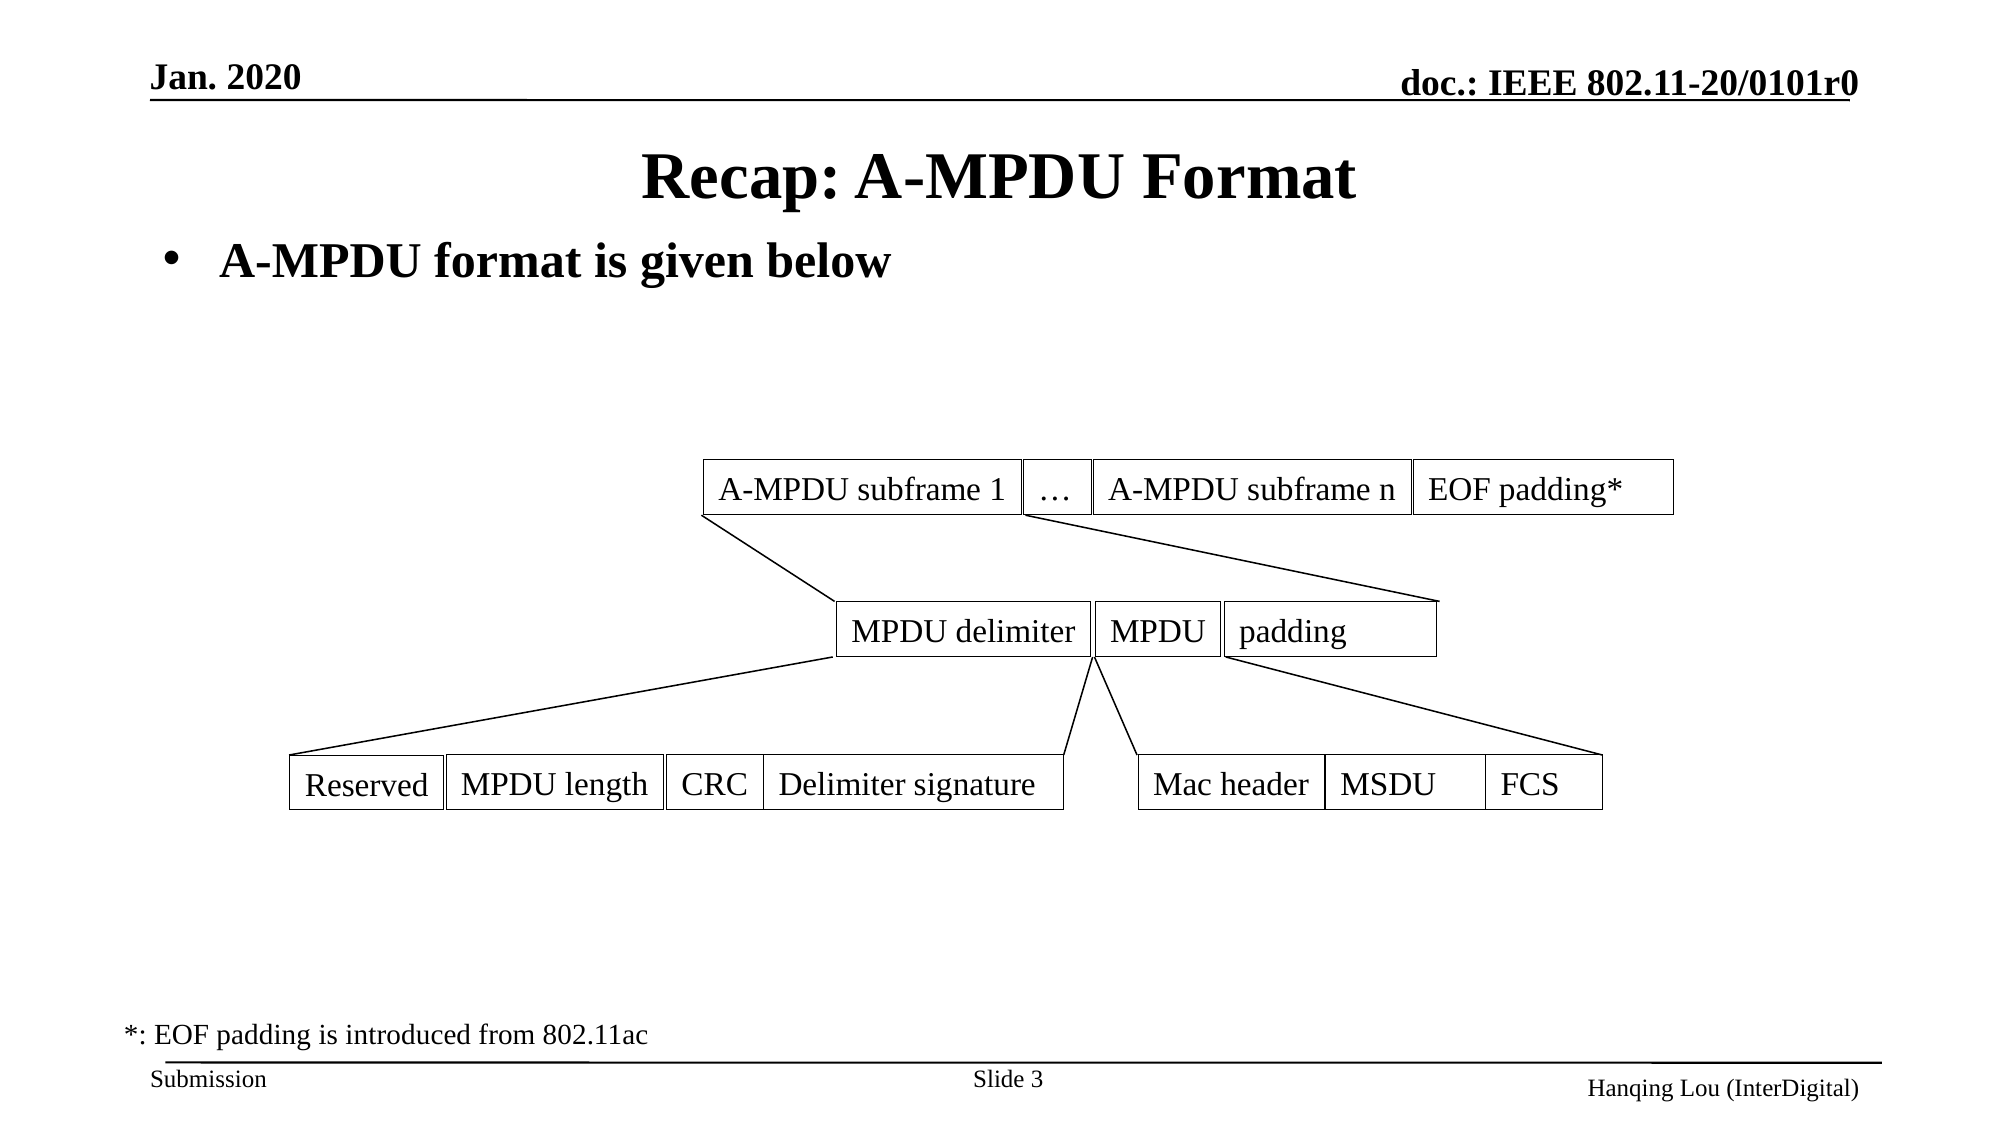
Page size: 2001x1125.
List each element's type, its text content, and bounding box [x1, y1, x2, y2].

text_box A-MPDU subframe 1 [703, 459, 1022, 515]
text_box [701, 514, 835, 602]
text_box Delimiter signature [763, 754, 1064, 810]
text_box MPDU delimiter [836, 601, 1091, 657]
list A-MPDU format is given below [147, 219, 1848, 469]
text_box … [1023, 459, 1092, 515]
text_box padding [1224, 609, 1437, 656]
text_box A-MPDU subframe n [1093, 459, 1412, 513]
text_box EOF padding* [1413, 459, 1674, 515]
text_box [288, 656, 833, 756]
text_box FCS [1485, 763, 1603, 810]
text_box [1063, 656, 1093, 756]
text_box Reserved [289, 764, 444, 810]
slide_number Slide 3 [950, 1061, 1067, 1123]
text_box MPDU length [446, 764, 664, 810]
text_box MPDU [1095, 609, 1221, 657]
text_box CRC [666, 764, 763, 810]
text_box *: EOF padding is introduced from 802.11ac [109, 1007, 664, 1058]
title Recap: A-MPDU Format [149, 112, 1850, 232]
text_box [1225, 656, 1603, 756]
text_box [1094, 656, 1138, 756]
text_box MSDU [1325, 764, 1485, 810]
text_box Mac header [1138, 754, 1325, 810]
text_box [1025, 514, 1440, 602]
